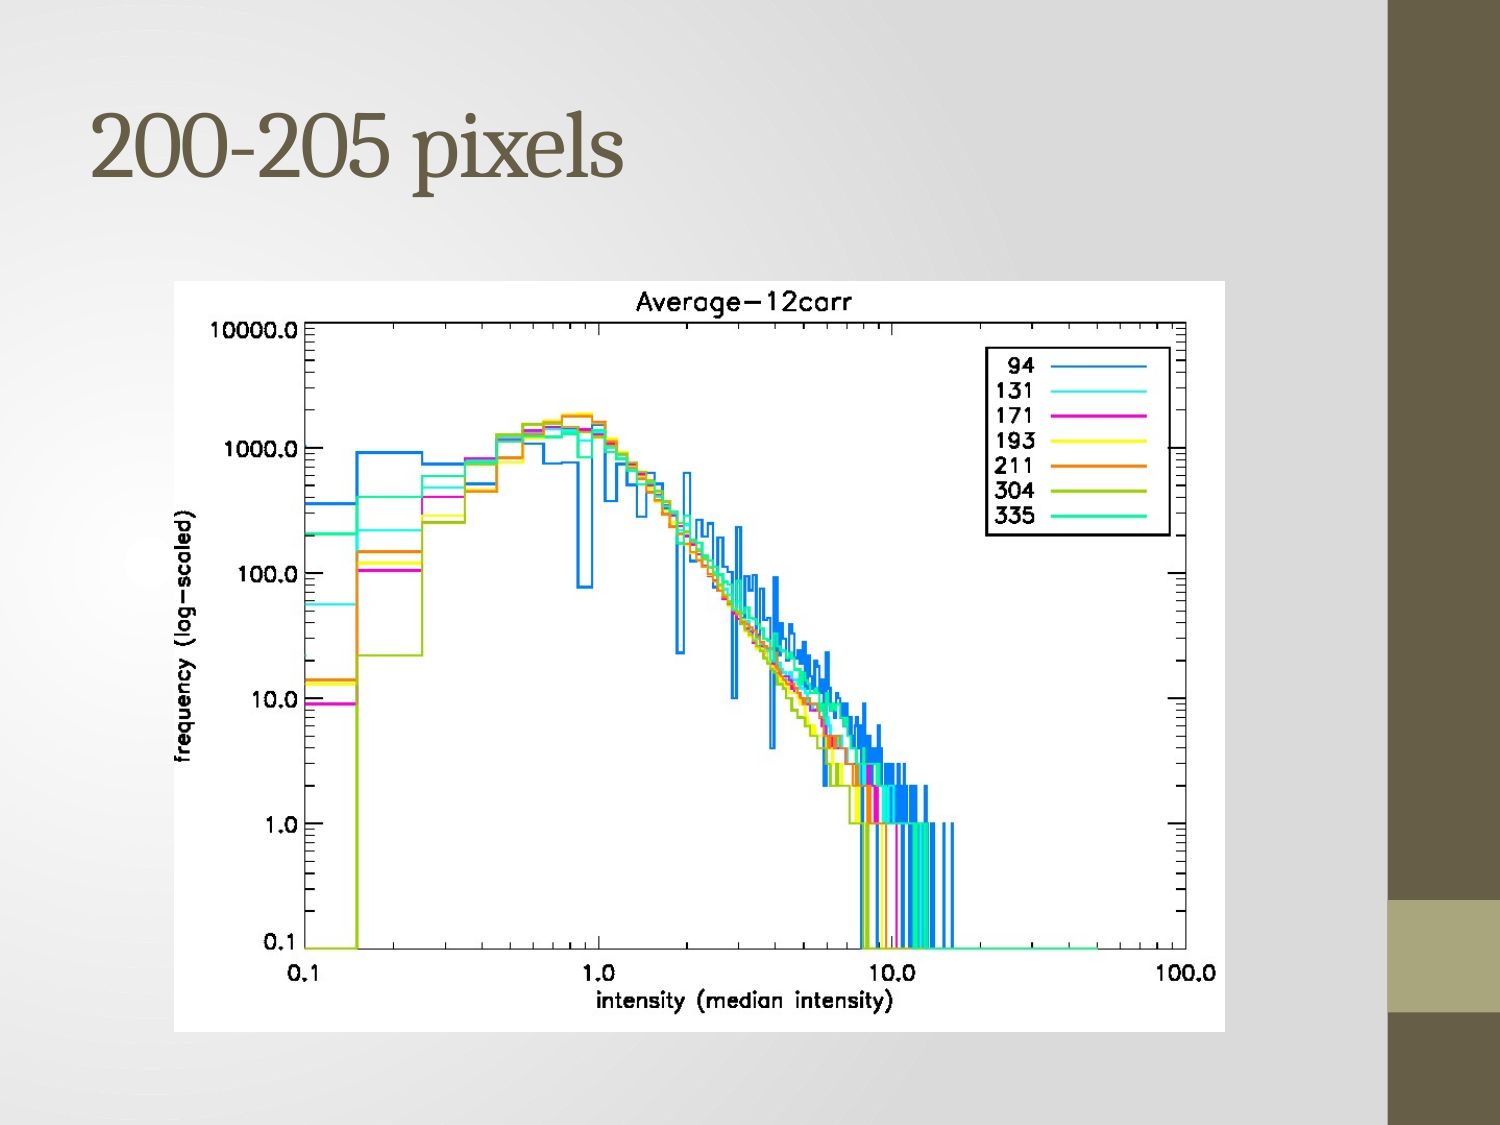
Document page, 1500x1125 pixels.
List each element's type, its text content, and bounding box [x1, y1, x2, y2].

title 200-205 pixels [75, 45, 1325, 233]
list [174, 280, 1226, 1032]
